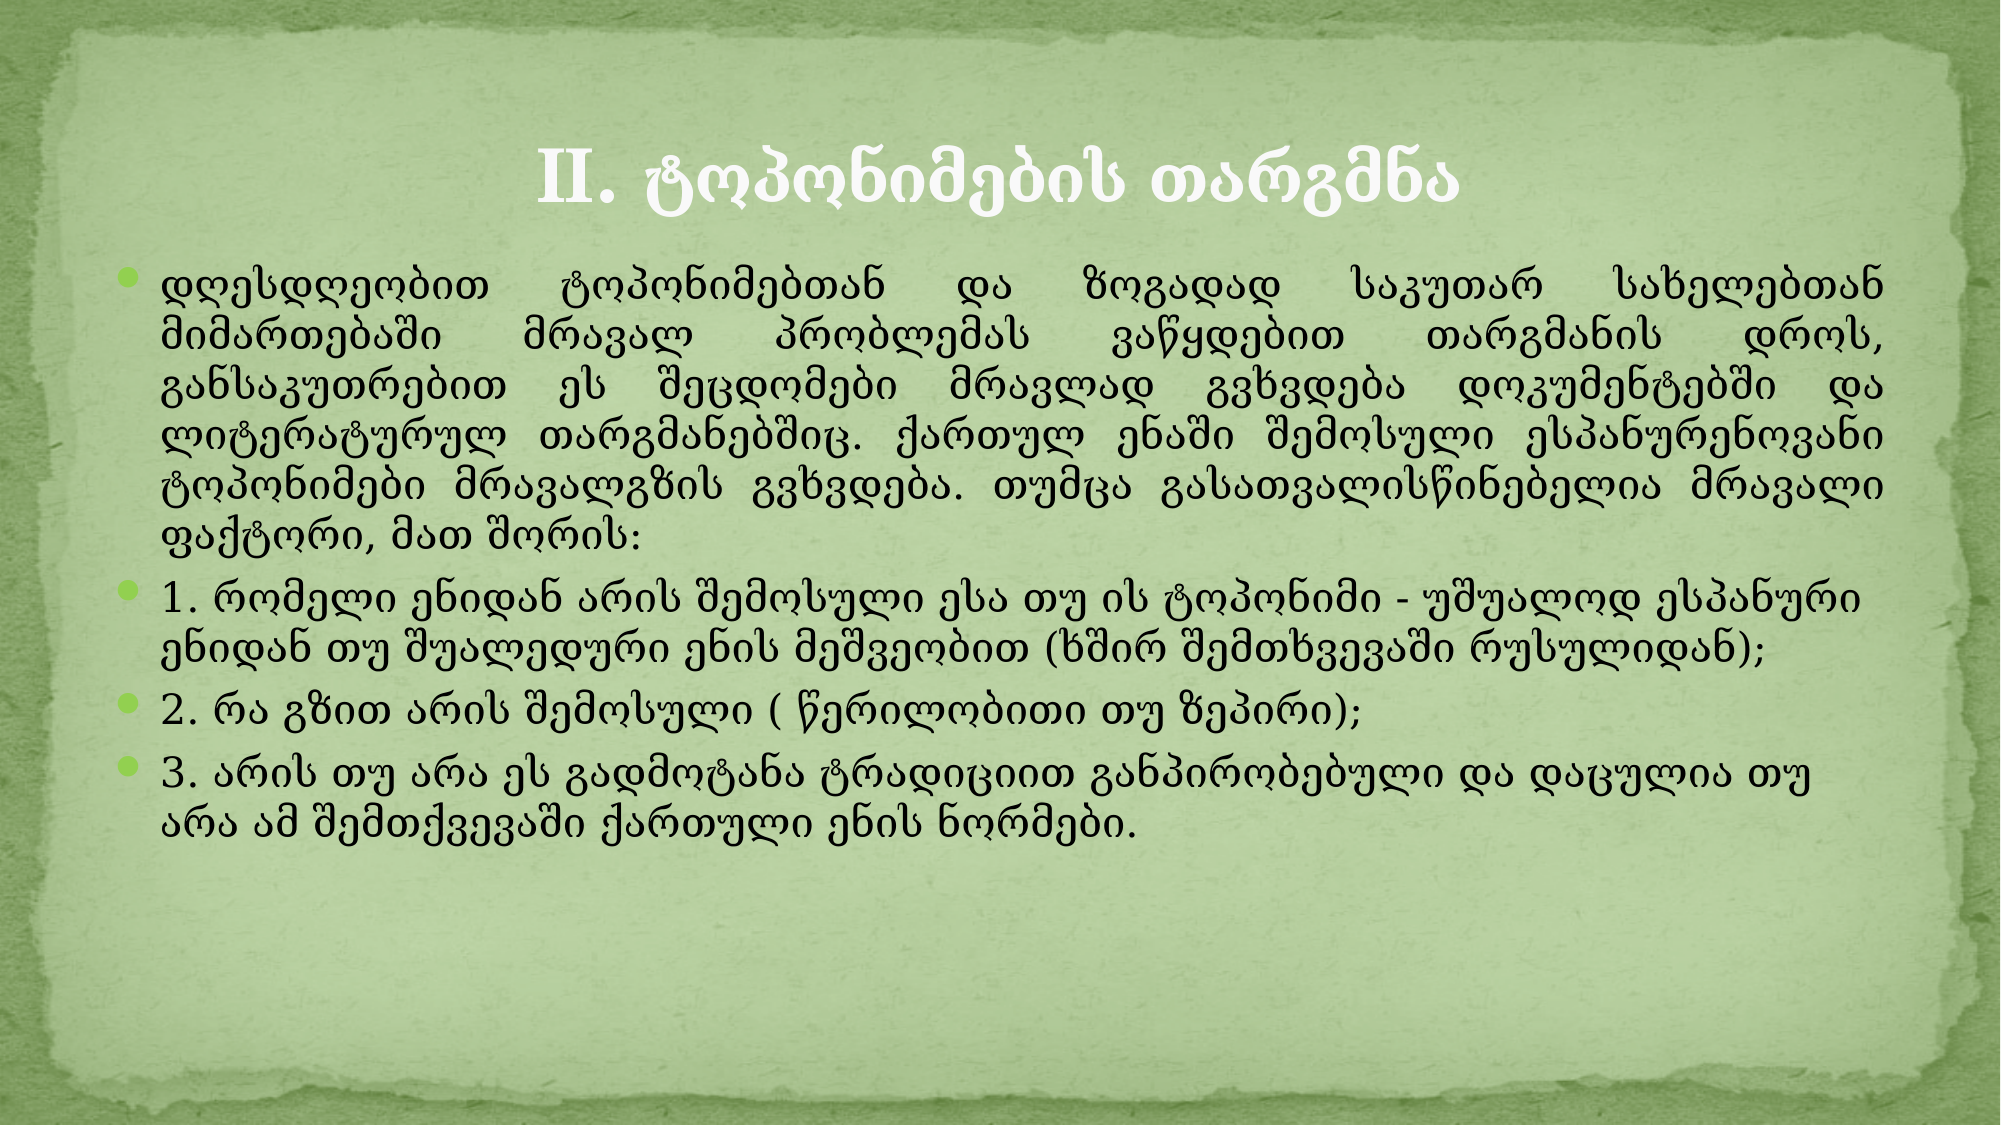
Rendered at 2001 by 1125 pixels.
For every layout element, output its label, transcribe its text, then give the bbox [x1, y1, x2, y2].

title II. ტოპონიმების თარგმნა [287, 24, 1713, 225]
list დღესდღეობით ტოპონიმებთან და ზოგადად საკუთარ სახელებთან მიმართებაში მრავალ პრობლემას ვაწყდებით თარგმანის დროს, განსაკუთრებით ეს შეცდომები მრავლად გვხვდება დოკუმენტებში და ლიტერატურულ თარგმანებშიც. ქართულ ენაში შემოსული ესპანურენოვანი ტოპონიმები მრავალგზის გვხვდება. თუმცა გასათვალისწინებელია მრავალი ფაქტორი, მათ შორის: 1. რომელი ენიდან არის შემოსული ესა თუ ის ტოპონიმი - უშუალოდ ესპანური ენიდან თუ შუალედური ენის მეშვეობით (ხშირ შემთხვევაში რუსულიდან); 2. რა გზით არის შემოსული ( წერილობითი თუ ზეპირი); 3. არის თუ არა ეს გადმოტანა ტრადიციით განპირობებული და დაცულია თუ არა ამ შემთქვევაში ქართული ენის ნორმები. [99, 249, 1900, 1000]
